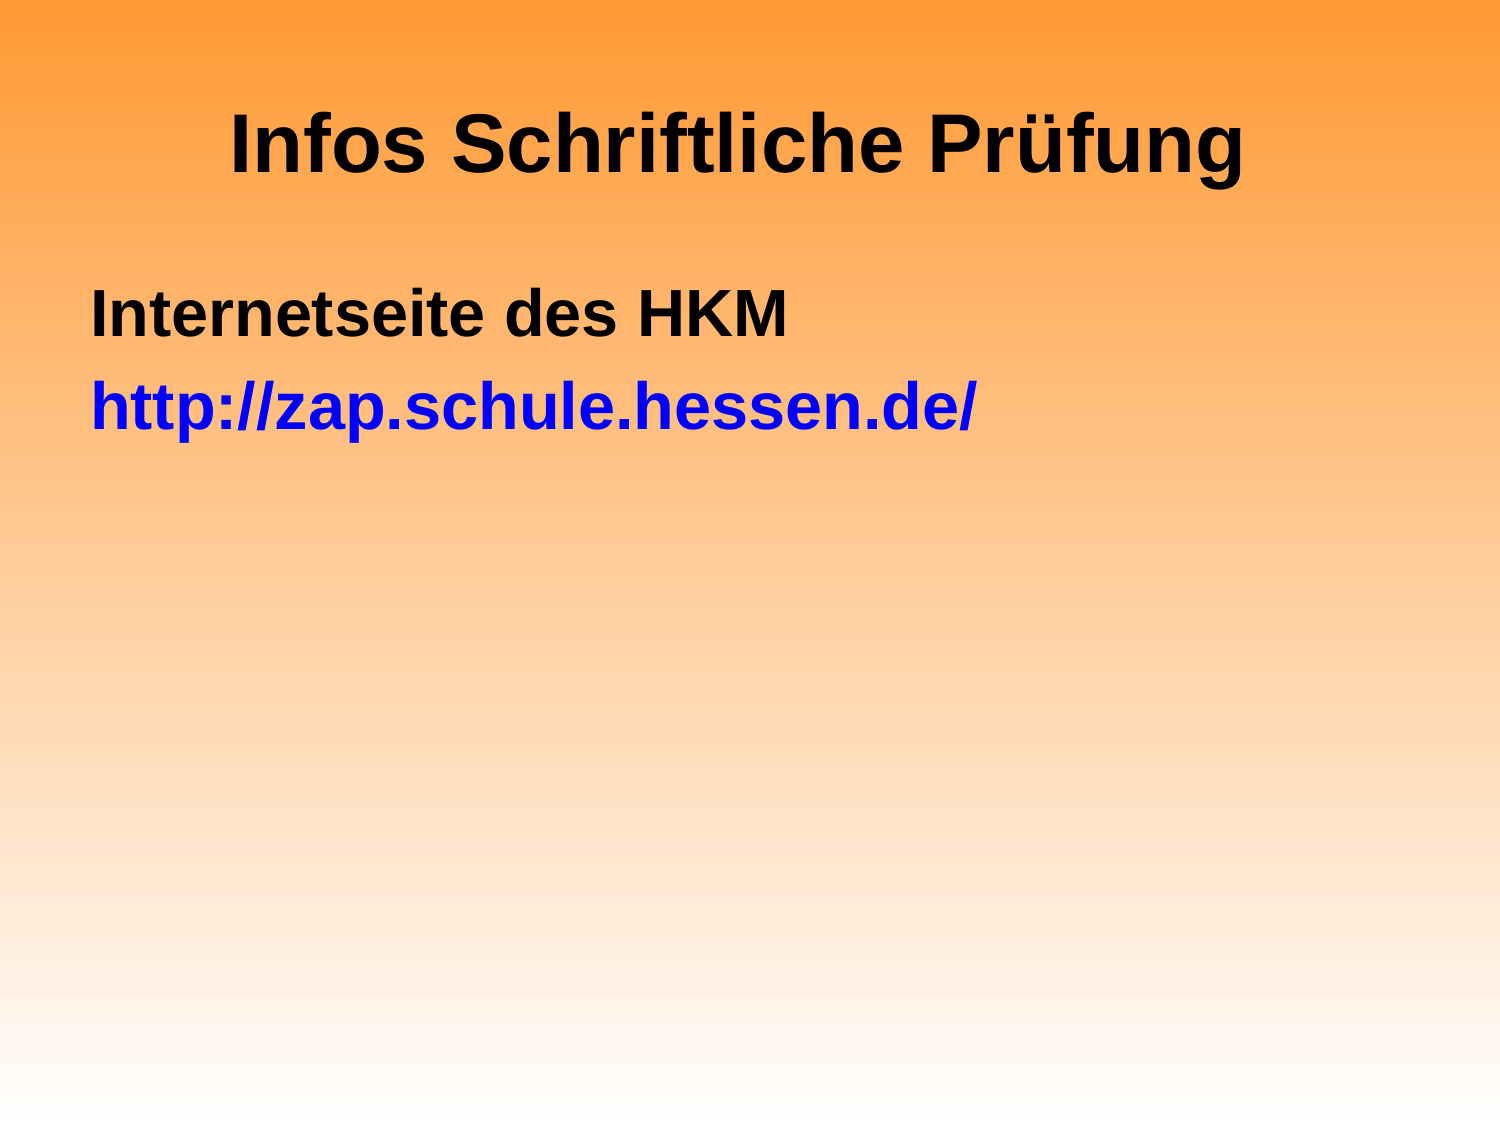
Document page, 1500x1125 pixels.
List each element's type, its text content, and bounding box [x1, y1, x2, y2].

list Internetseite des HKM http://zap.schule.hessen.de/ [75, 262, 1425, 1005]
title Infos Schriftliche Prüfung [75, 45, 1425, 233]
